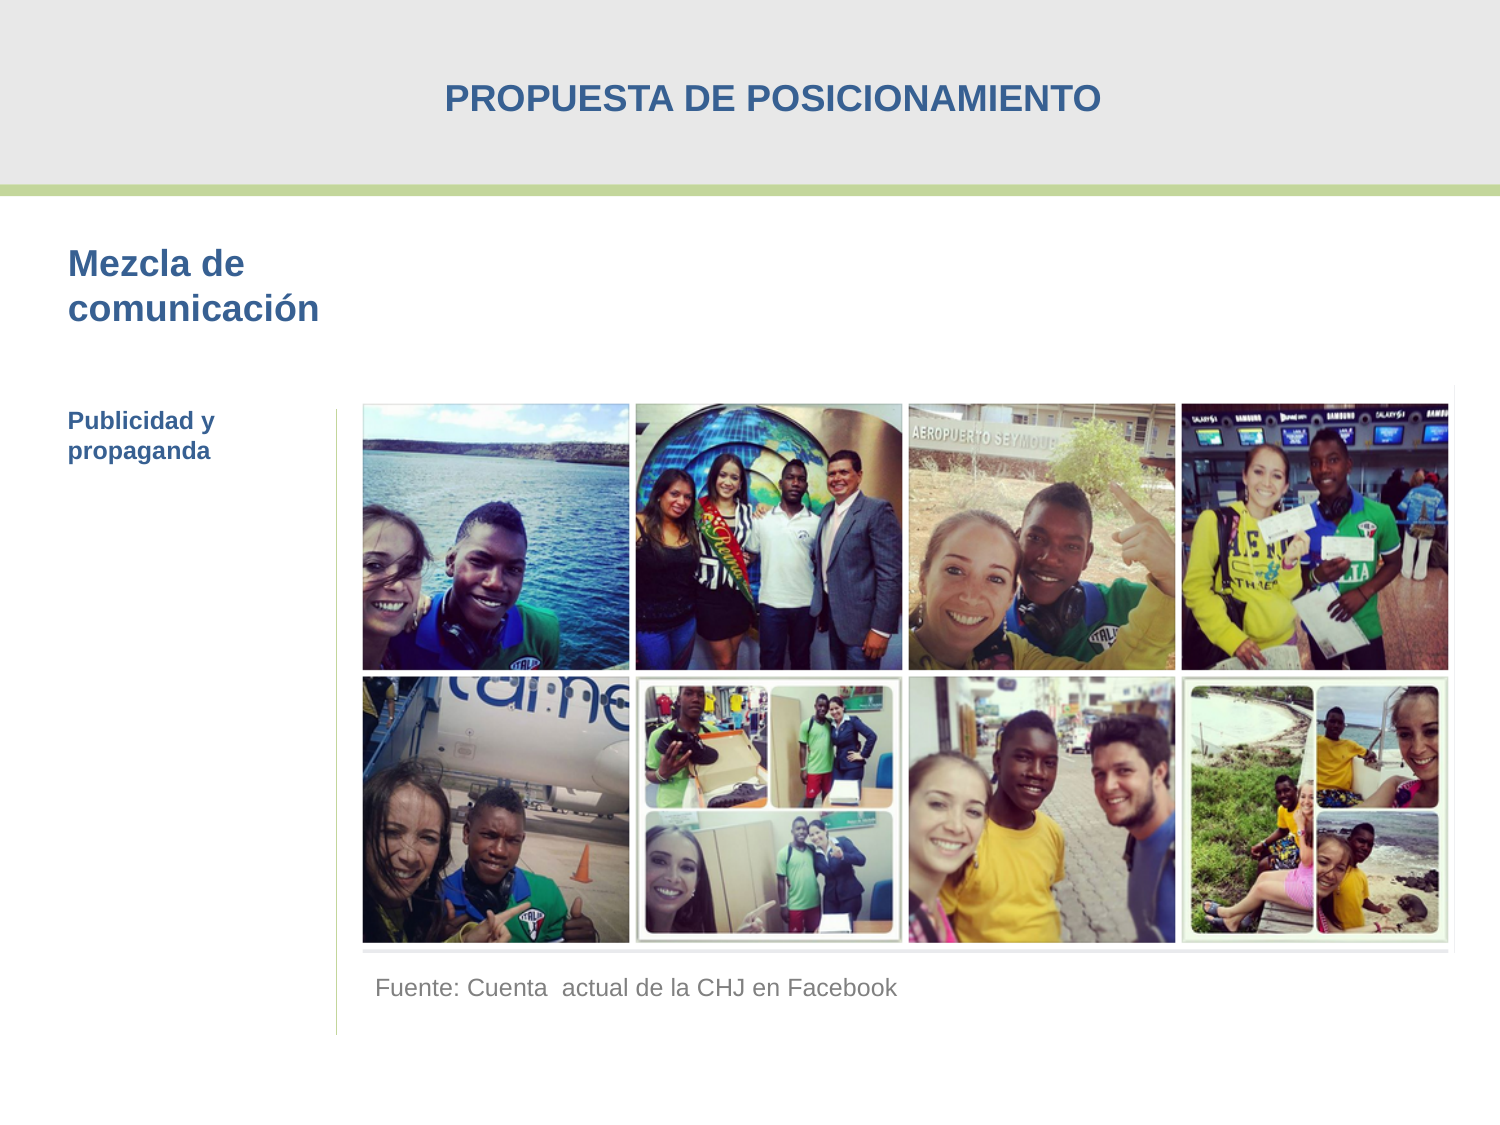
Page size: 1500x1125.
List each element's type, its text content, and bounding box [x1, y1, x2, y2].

text_box [0, 0, 1500, 182]
text_box PROPUESTA DE POSICIONAMIENTO [230, 66, 1317, 127]
text_box Publicidad y propaganda [53, 397, 302, 472]
text_box Mezcla de comunicación [53, 231, 420, 337]
text_box [0, 182, 1500, 198]
text_box Fuente: Cuenta actual de la CHJ en Facebook [360, 964, 1081, 1009]
picture [359, 385, 1456, 953]
